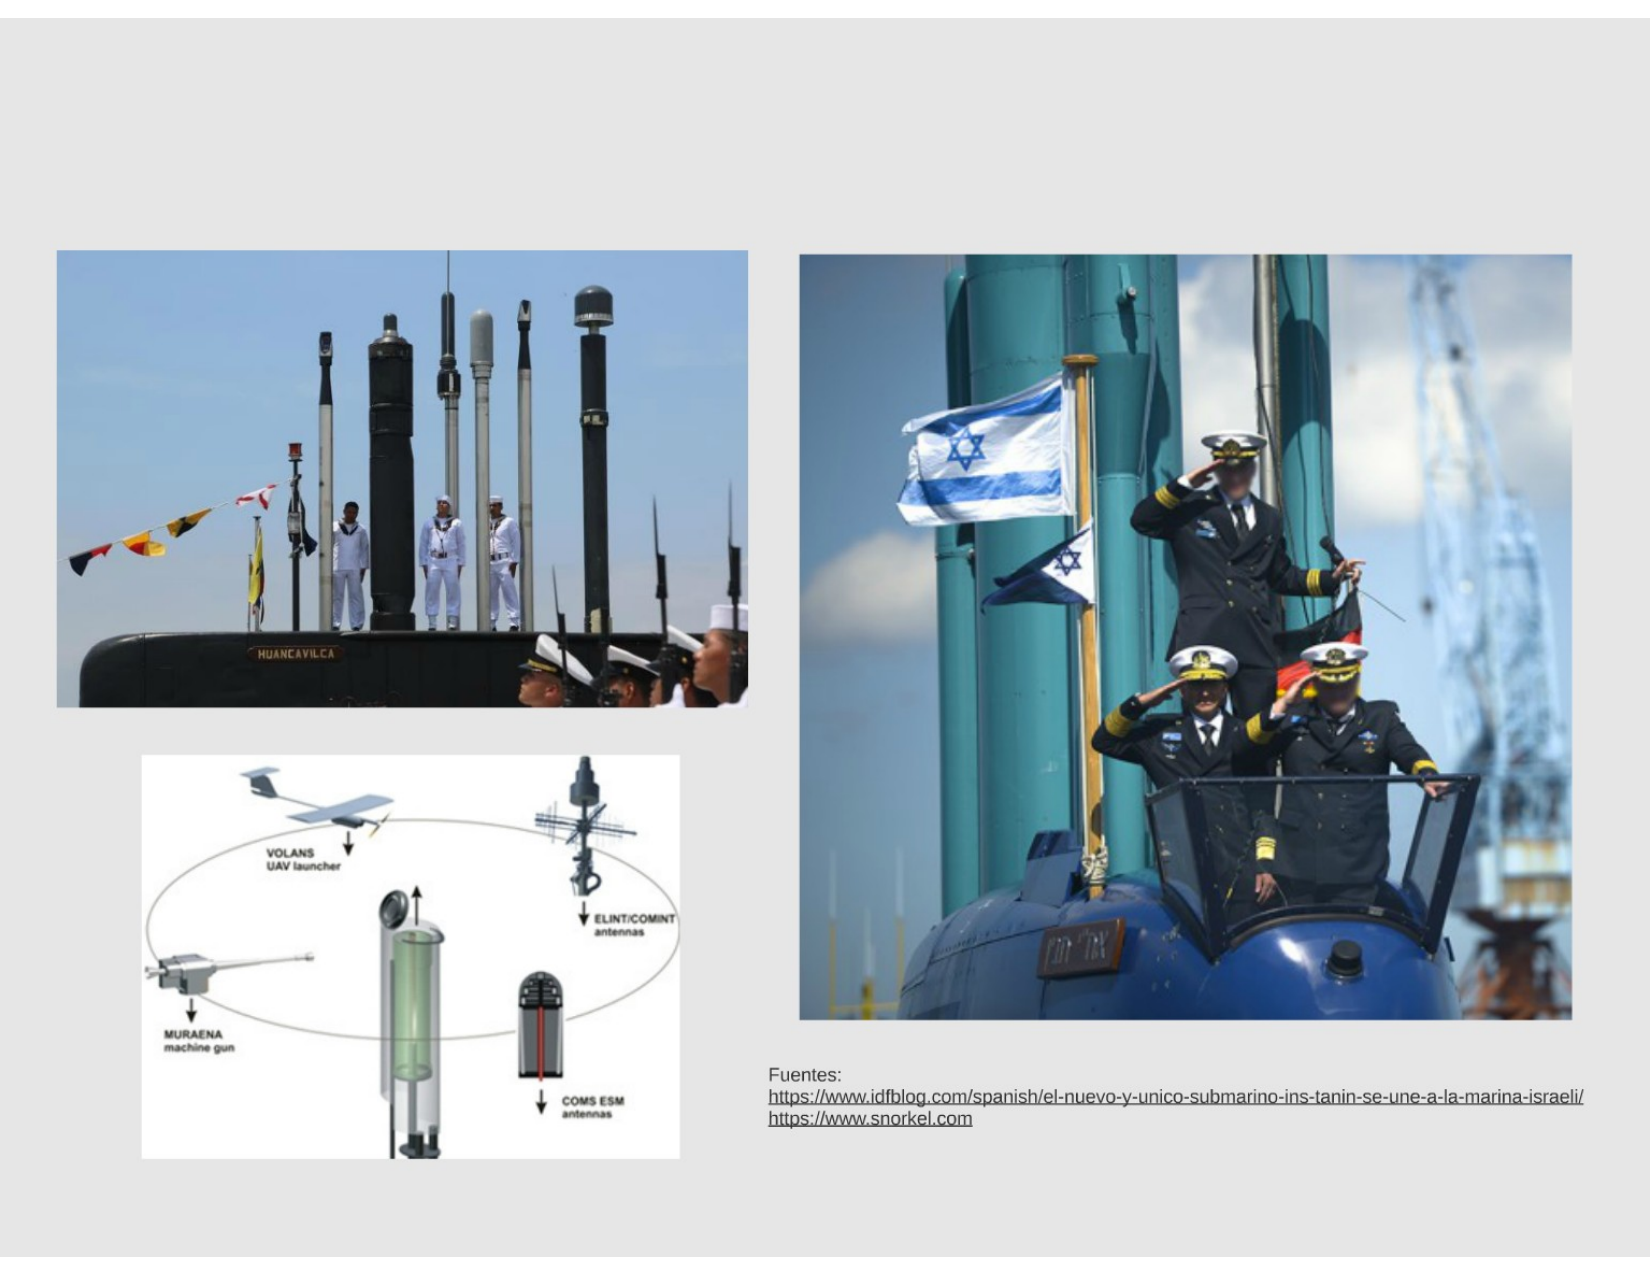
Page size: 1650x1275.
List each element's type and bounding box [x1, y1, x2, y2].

text_box [0, 18, 1650, 1257]
